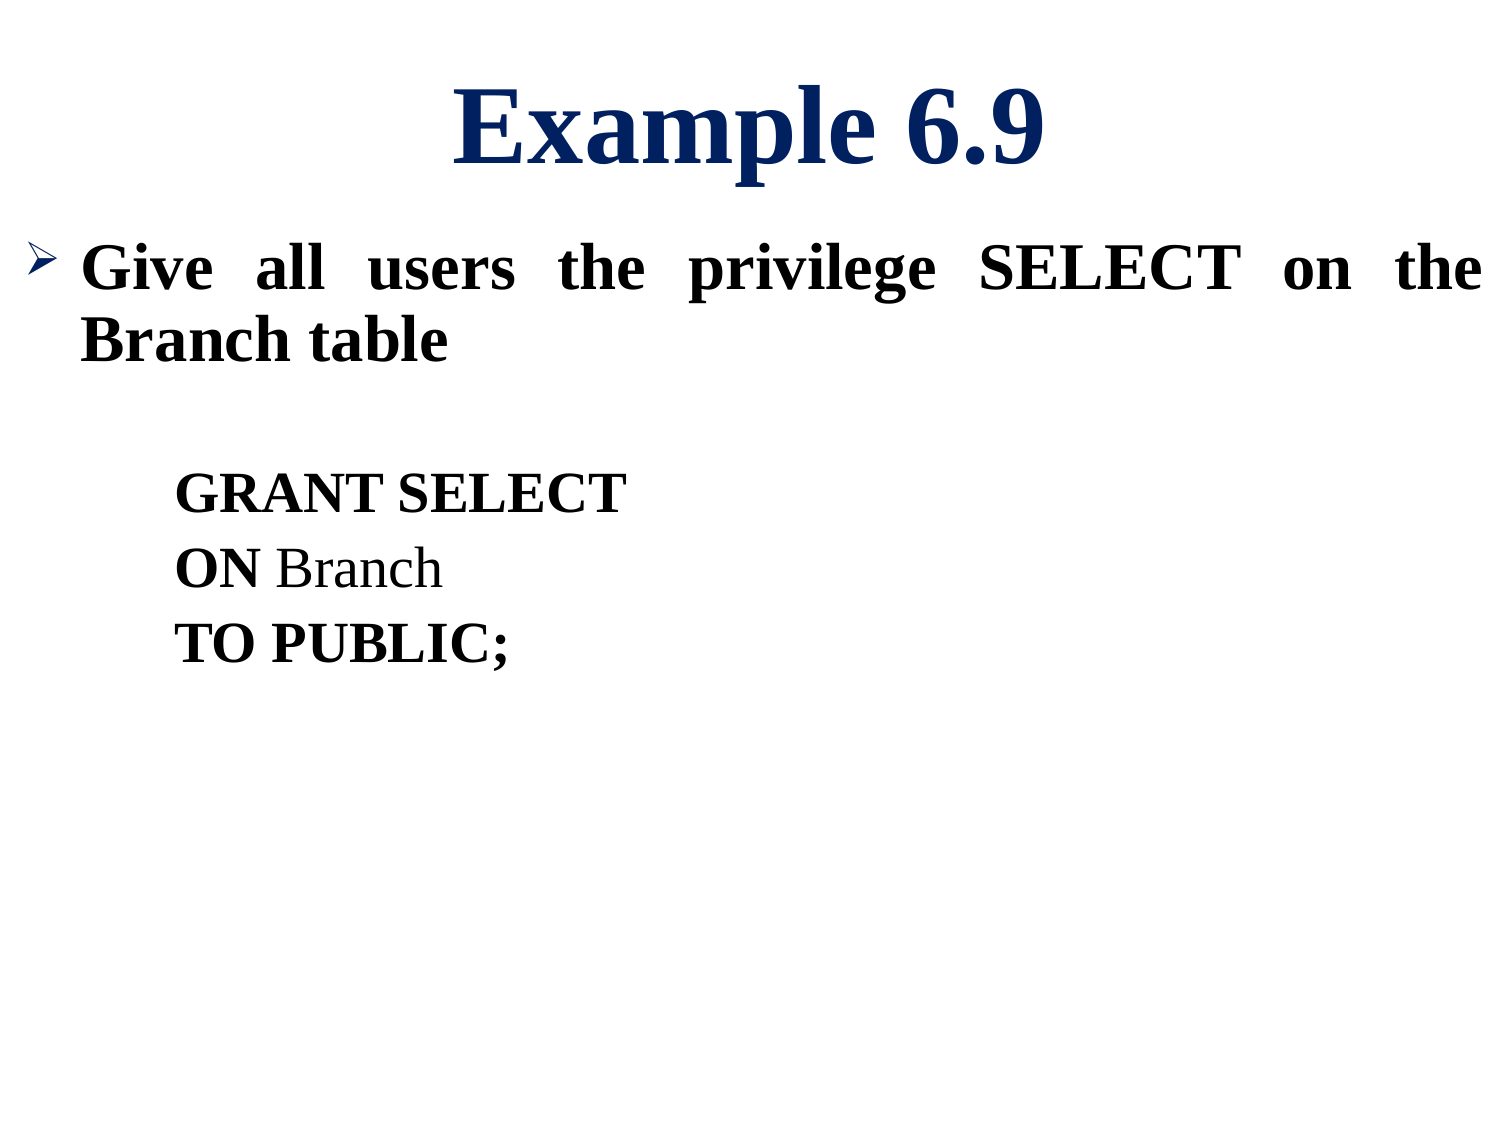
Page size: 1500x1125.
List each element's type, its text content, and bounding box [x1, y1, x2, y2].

title Example 6.9 [0, 37, 1500, 200]
text_box Give all users the privilege SELECT on the Branch table GRANT SELECT ON Branch TO PUBLIC; [0, 224, 1500, 1125]
